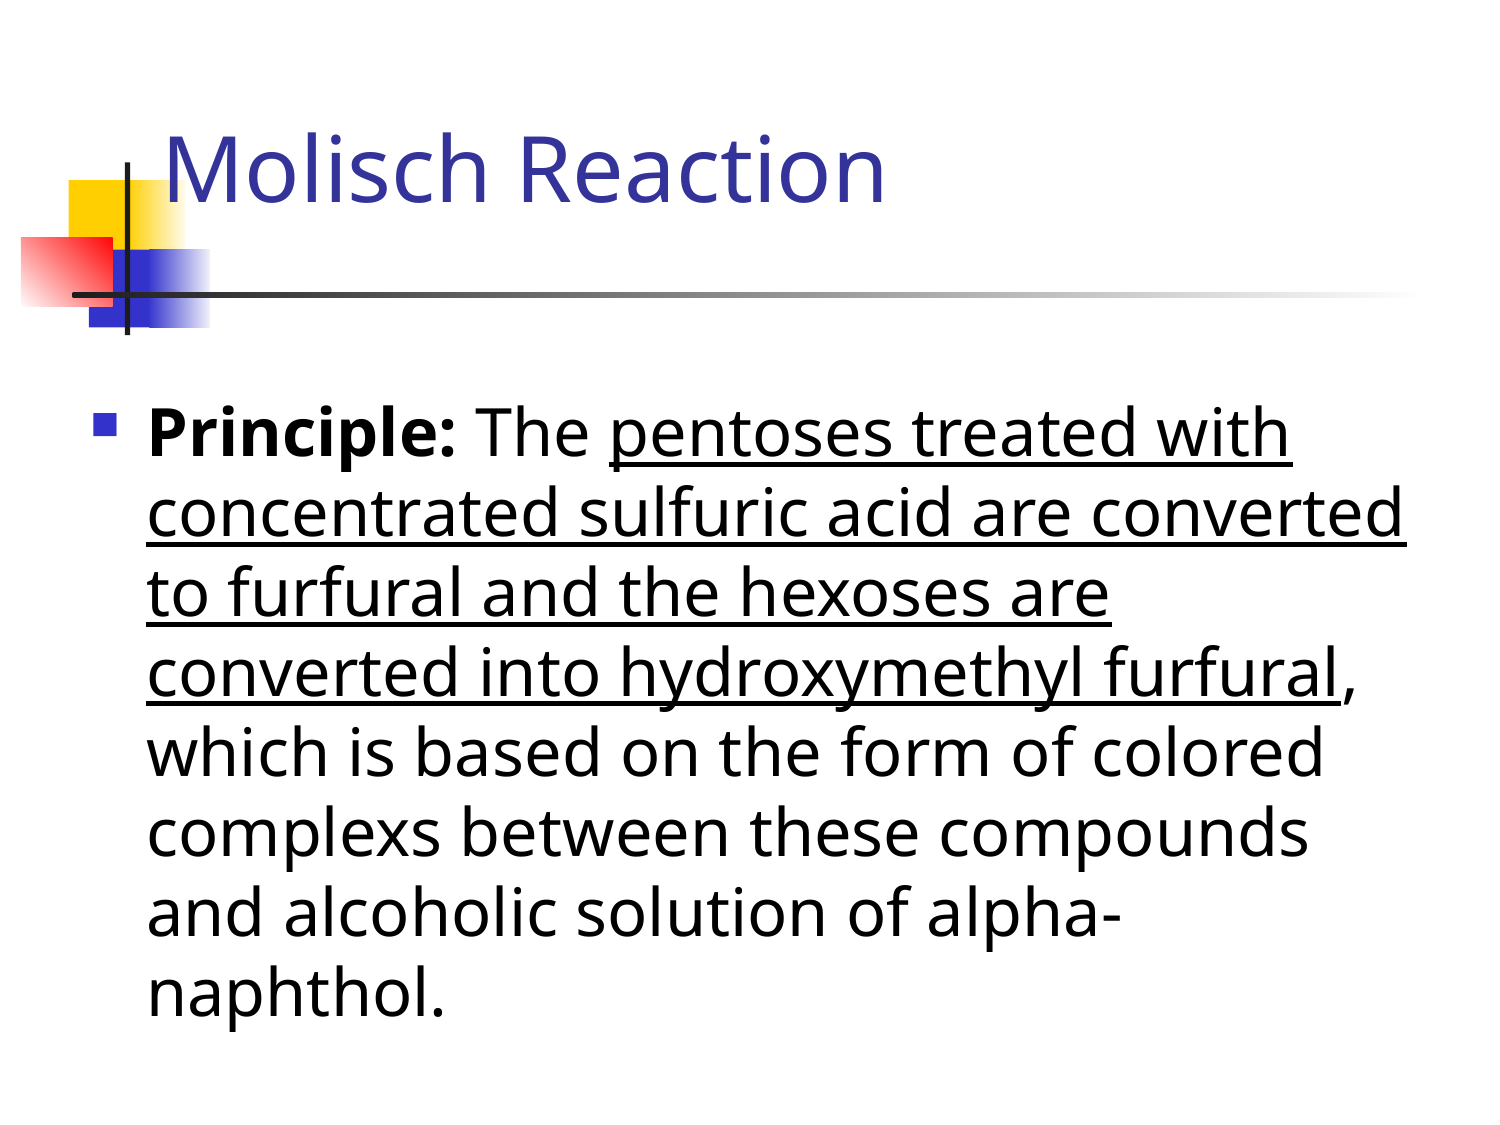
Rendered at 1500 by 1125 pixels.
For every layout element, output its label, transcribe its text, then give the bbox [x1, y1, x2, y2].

text_box Principle: The pentoses treated with concentrated sulfuric acid are converted to furfural and the hexoses are converted into hydroxymethyl furfural, which is based on the form of colored complexs between these compounds and alcoholic solution of alpha-naphthol. [74, 382, 1425, 1125]
title Molisch Reaction [146, 40, 1426, 229]
